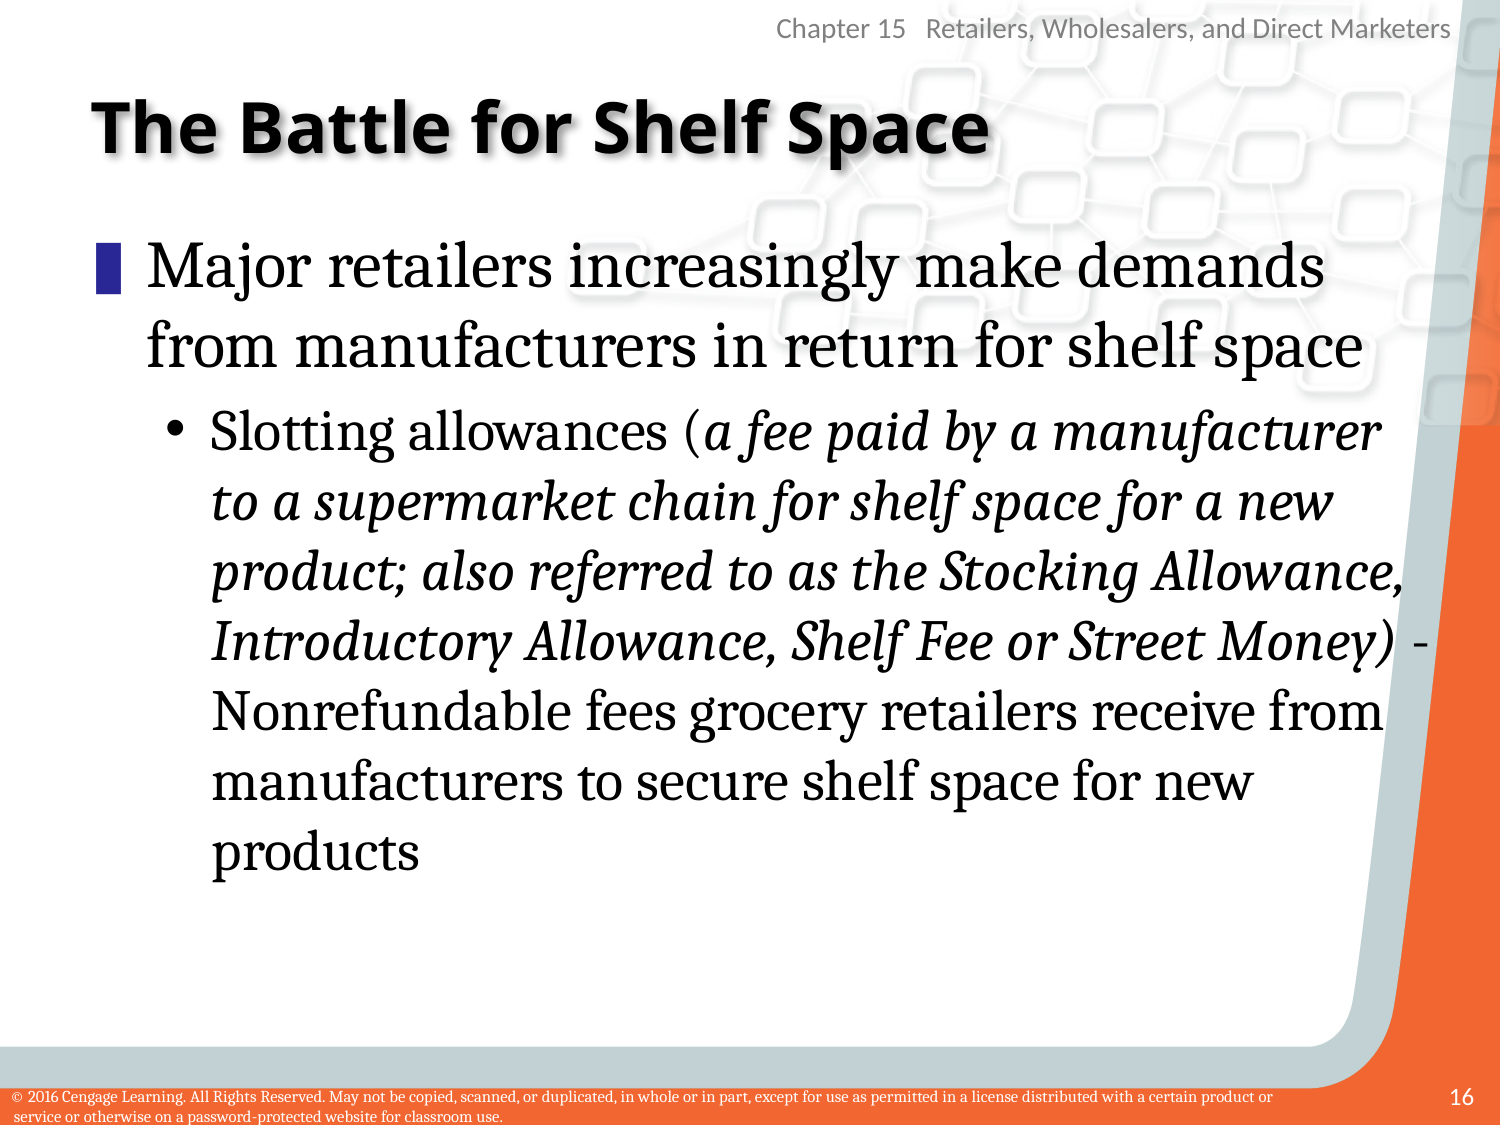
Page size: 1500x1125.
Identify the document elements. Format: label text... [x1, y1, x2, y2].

slide_number 16 [1139, 1065, 1490, 1125]
picture [0, 0, 1500, 1125]
title The Battle for Shelf Space [75, 45, 1425, 205]
list Major retailers increasingly make demands from manufacturers in return for shelf space Slotting allowances (a fee paid by a manufacturer to a supermarket chain for shelf space for a new product; also referred to as the Stocking Allowance, Introductory Allowance, Shelf Fee or Street Money) - Nonrefundable fees grocery retailers receive from manufacturers to secure shelf space for new products [74, 212, 1458, 987]
